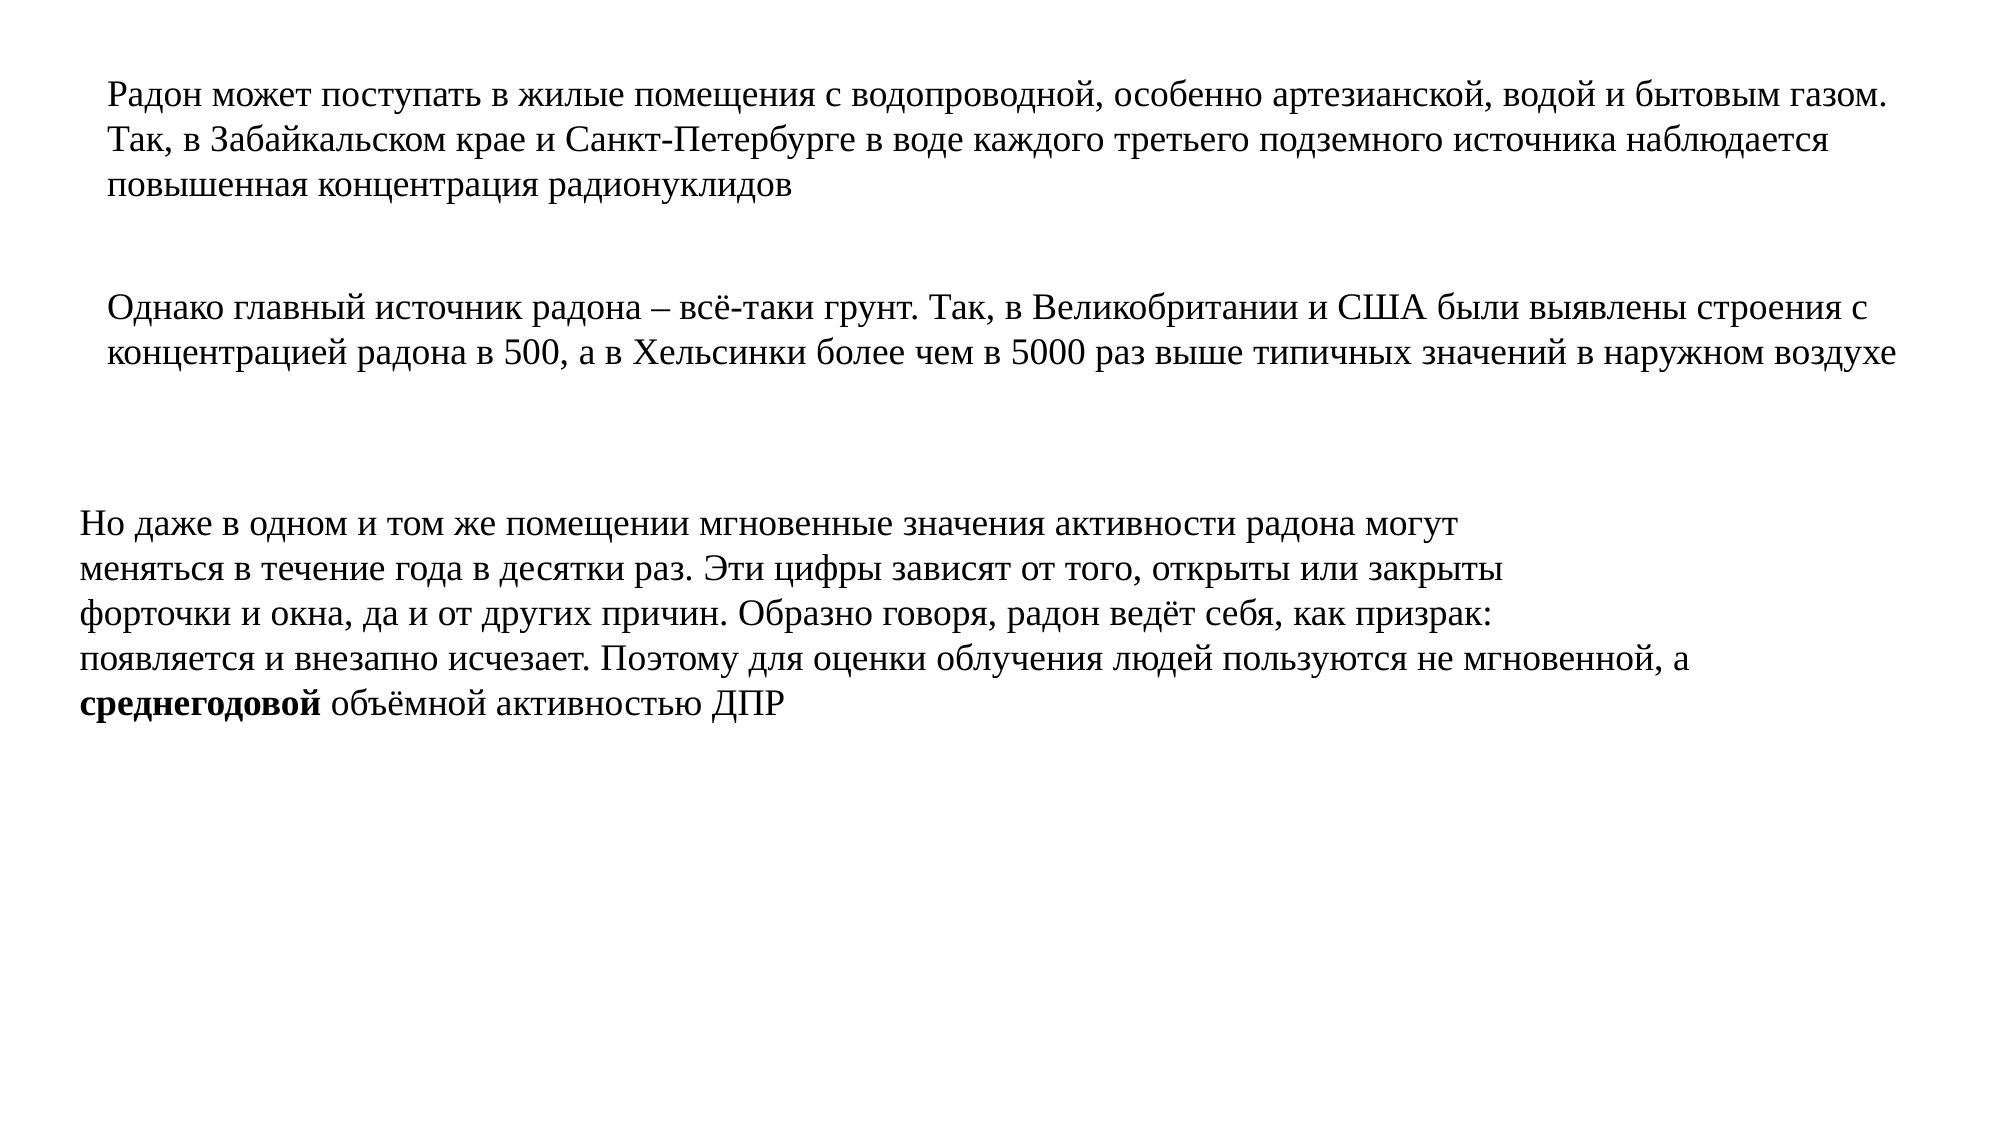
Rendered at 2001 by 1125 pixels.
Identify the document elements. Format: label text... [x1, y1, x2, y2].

text_box Однако главный источник радона – всё-таки грунт. Так, в Великобритании и США были выявлены строения с концентрацией радона в 500, а в Хельсинки более чем в 5000 раз выше типичных значений в наружном воздухе [92, 274, 1942, 380]
text_box Радон может поступать в жилые помещения с водопроводной, особенно артезианской, водой и бытовым газом. Так, в Забайкальском крае и Санкт-Петербурге в воде каждого третьего подземного источника наблюдается повышенная концентрация радионуклидов [92, 61, 1923, 212]
text_box Но даже в одном и том же помещении мгновенные значения активности радона могут меняться в течение года в десятки раз. Эти цифры зависят от того, открыты или закрыты форточки и окна, да и от других причин. Образно говоря, радон ведёт себя, как призрак: появляется и внезапно исчезает. Поэтому для оценки облучения людей пользуются не мгновенной, а среднегодовой объёмной активностью ДПР [64, 490, 1942, 731]
